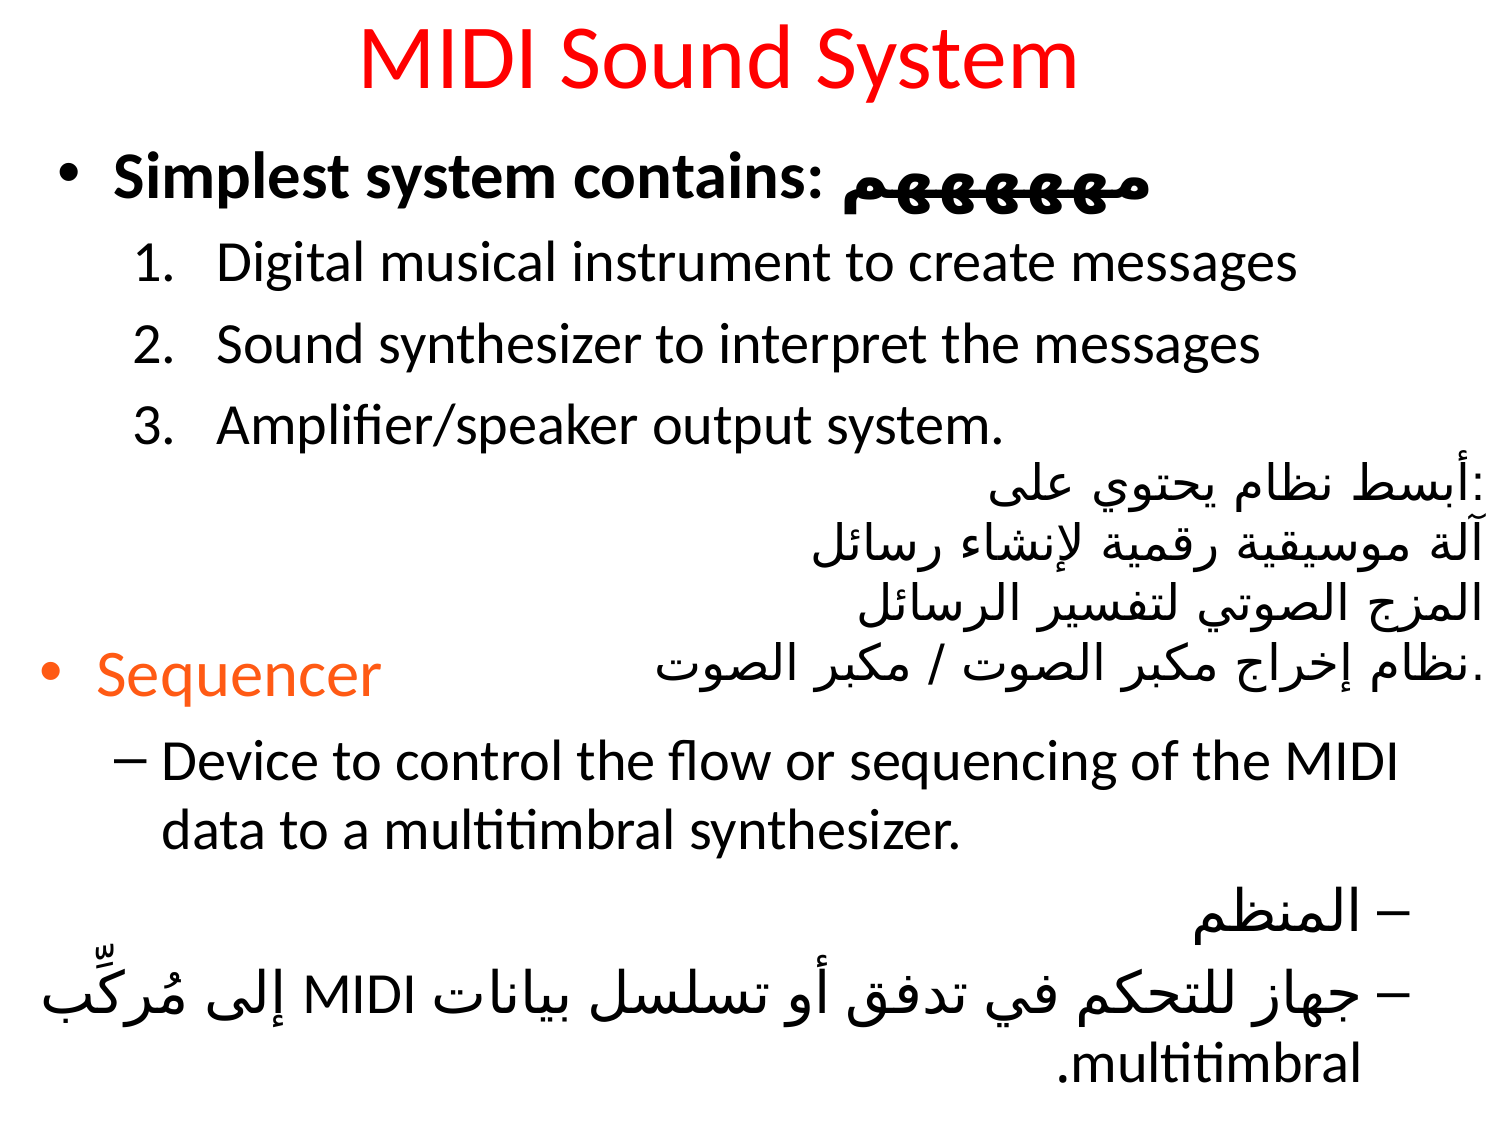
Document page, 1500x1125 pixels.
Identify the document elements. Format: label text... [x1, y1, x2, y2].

slide_number أبسط نظام يحتوي على: آلة موسيقية رقمية لإنشاء رسائل المزج الصوتي لتفسير الرسائل نظام إخراج مكبر الصوت / مكبر الصوت. [96, 403, 1500, 622]
title MIDI Sound System [44, 0, 1395, 146]
list Simplest system contains: مهههههم Digital musical instrument to create messages Sound synthesizer to interpret the messages Amplifier/speaker output system. [42, 124, 1393, 622]
text_box Sequencer Device to control the flow or sequencing of the MIDI data to a multitimbral synthesizer. المنظم جهاز للتحكم في تدفق أو تسلسل بيانات MIDI إلى مُركِّب multitimbral. [24, 622, 1500, 1125]
